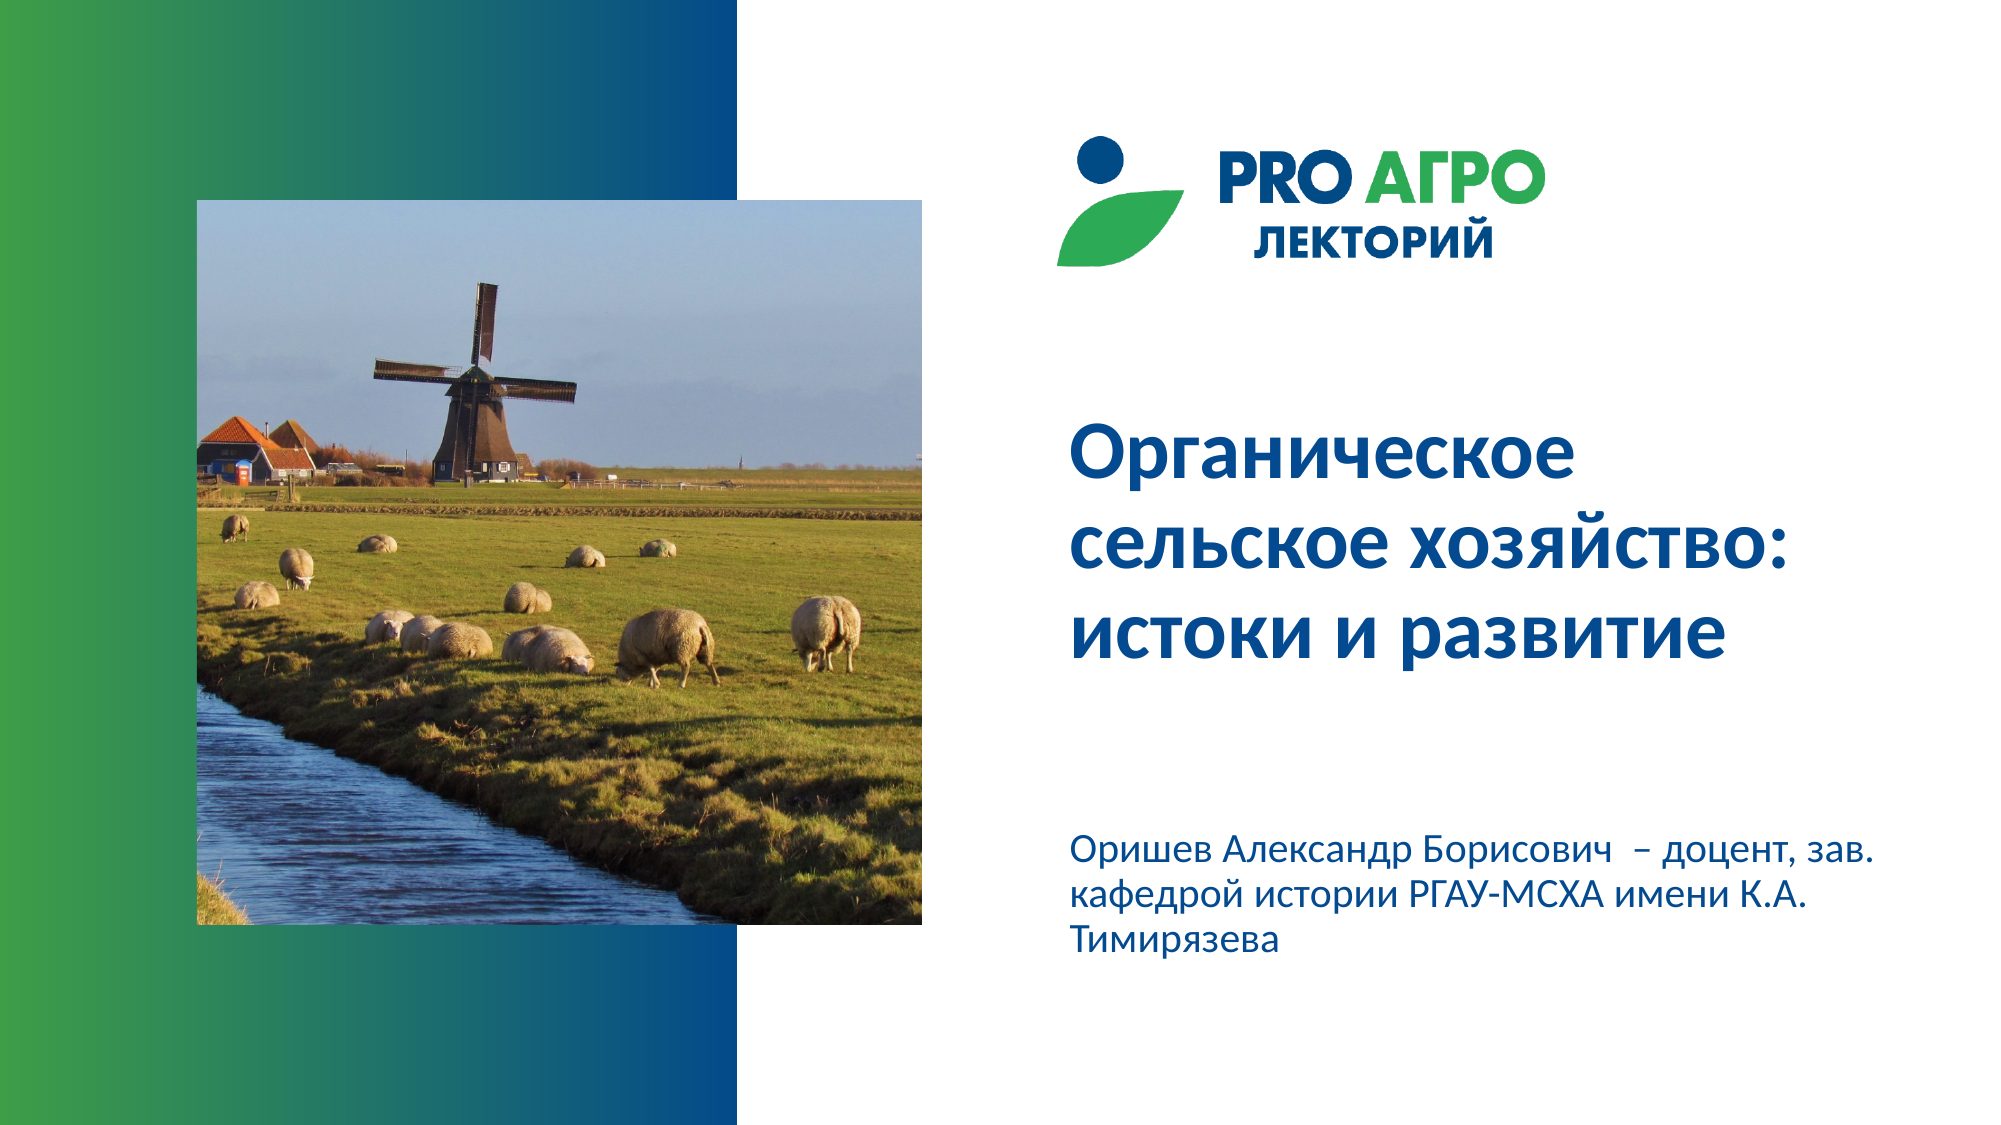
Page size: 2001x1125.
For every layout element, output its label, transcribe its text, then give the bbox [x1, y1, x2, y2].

picture [1057, 136, 1545, 267]
picture [0, 0, 922, 1125]
subtitle Оришев Александр Борисович – доцент, зав. кафедрой истории РГАУ-МСХА имени К.А. Тимирязева [1054, 782, 1917, 1035]
title Органическое сельское хозяйство: истоки и развитие [1054, 345, 1917, 737]
